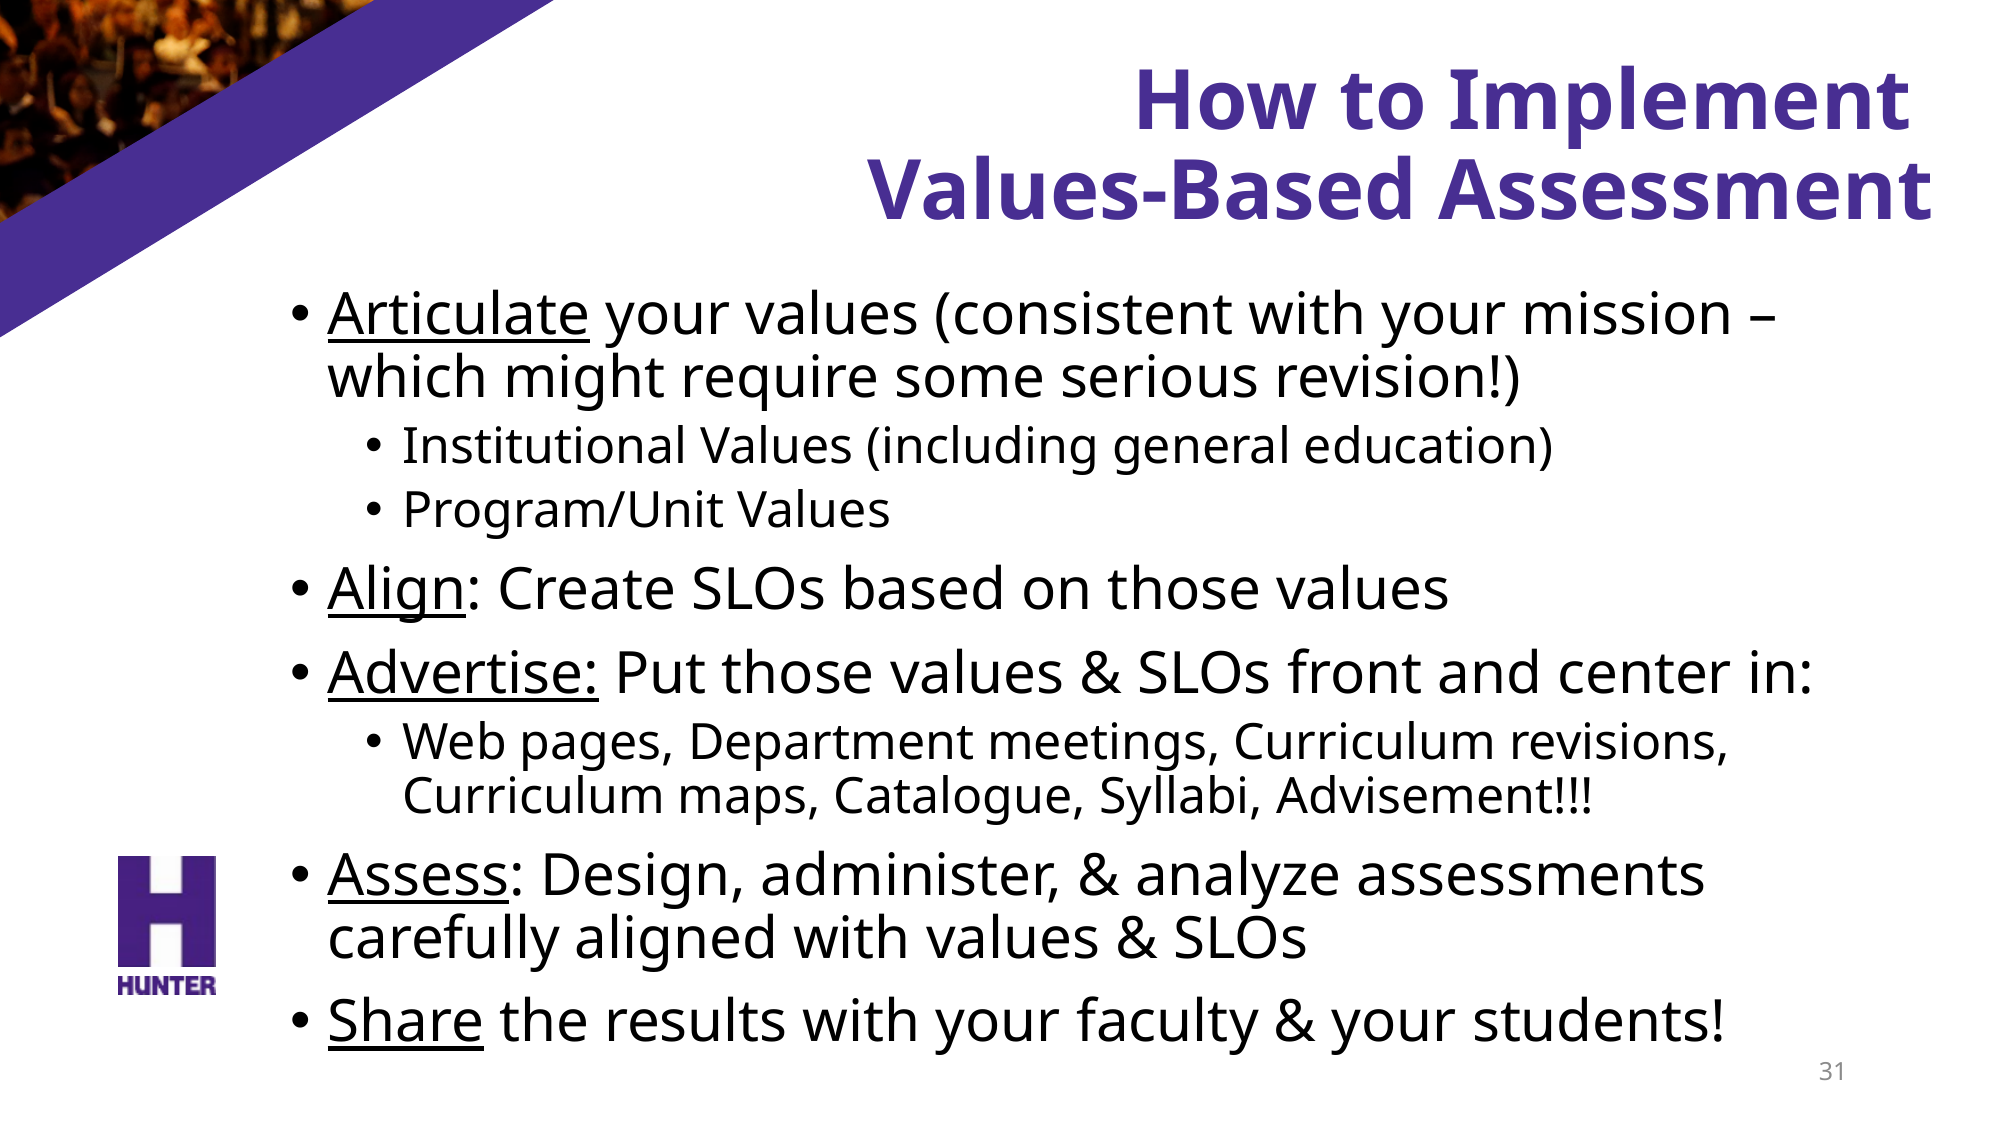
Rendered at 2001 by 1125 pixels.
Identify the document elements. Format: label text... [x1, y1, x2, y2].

picture [118, 856, 216, 967]
title How to Implement Values-Based Assessment [231, 50, 1950, 254]
list Articulate your values (consistent with your mission – which might require some serious revision!) Institutional Values (including general education) Program/Unit Values Align: Create SLOs based on those values Advertise: Put those values & SLOs front and center in: Web pages, Department meetings, Curriculum revisions, Curriculum maps, Catalogue, Syllabi, Advisement!!! Assess: Design, administer, & analyze assessments carefully aligned with values & SLOs Share the results with your faculty & your students! [275, 276, 1950, 1103]
picture [118, 976, 216, 995]
slide_number 31 [1412, 1042, 1863, 1103]
picture [0, 0, 372, 222]
